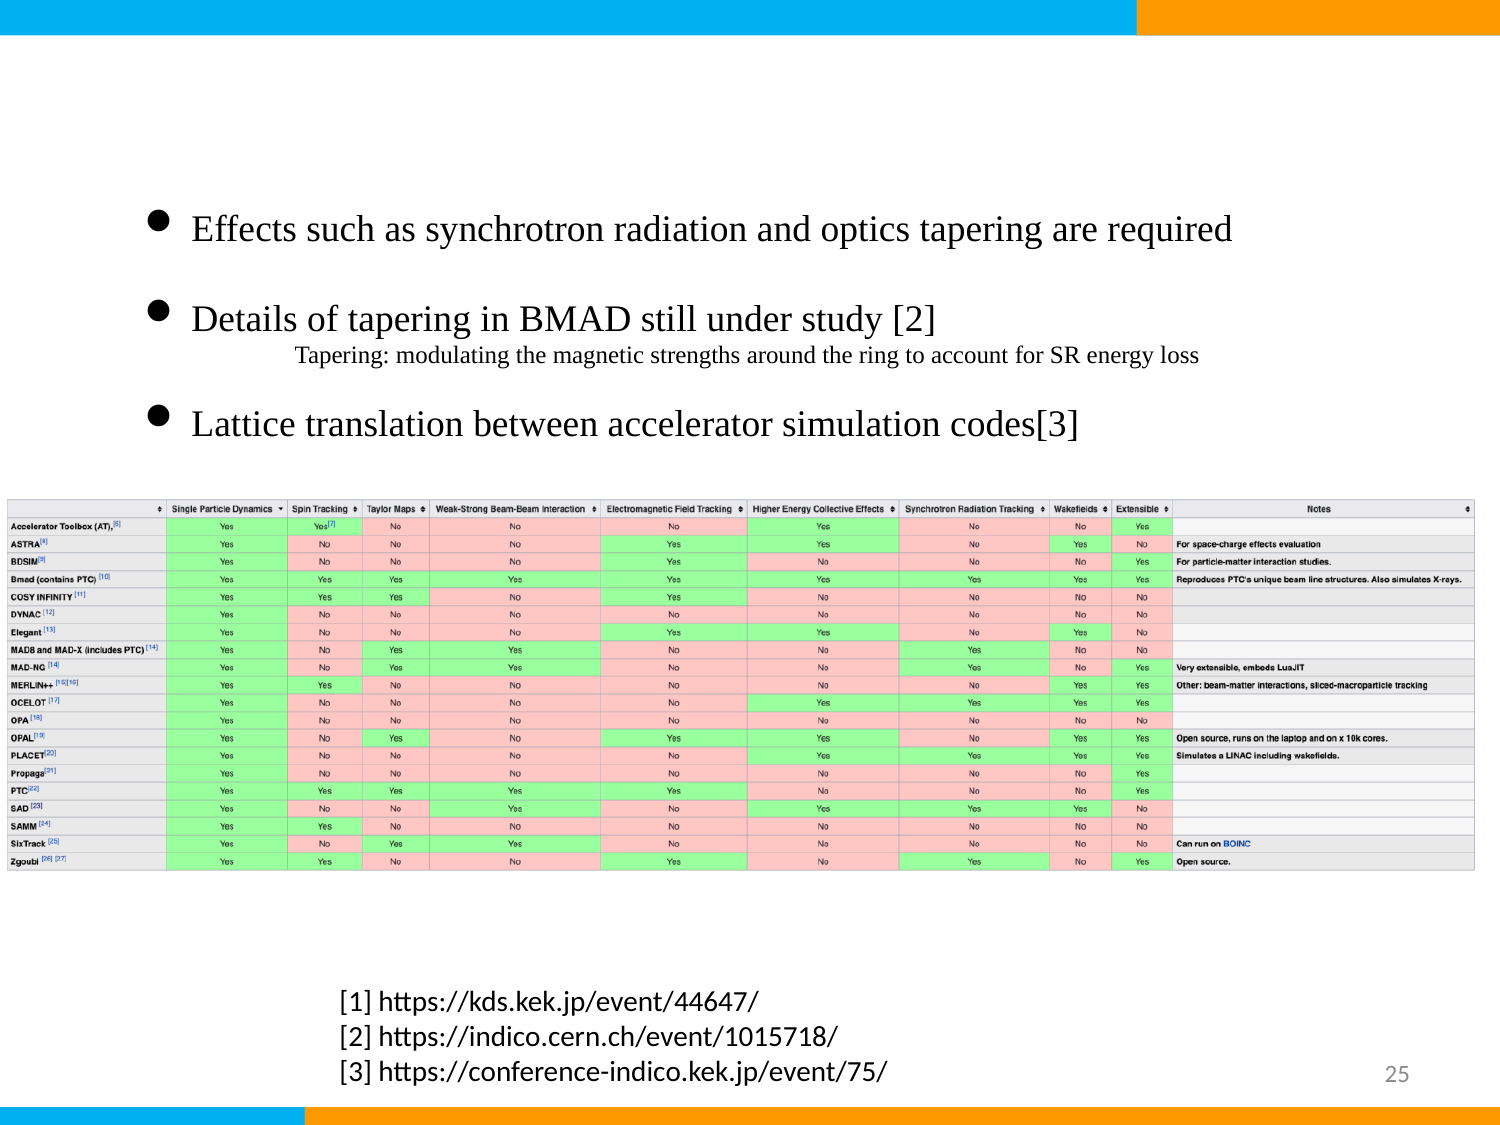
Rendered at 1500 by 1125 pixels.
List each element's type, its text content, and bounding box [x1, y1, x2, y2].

slide_number 25 [1074, 1042, 1425, 1103]
text_box [1] https://kds.kek.jp/event/44647/ [2] https://indico.cern.ch/event/1015718/ [3] https://conference-indico.kek.jp/event/75/ [324, 975, 1306, 1095]
text_box Effects such as synchrotron radiation and optics tapering are required Details of tapering in BMAD still under study [2] Tapering: modulating the magnetic strengths around the ring to account for SR energy loss Lattice translation between accelerator simulation codes[3] [129, 196, 1300, 451]
picture [0, 491, 1477, 875]
